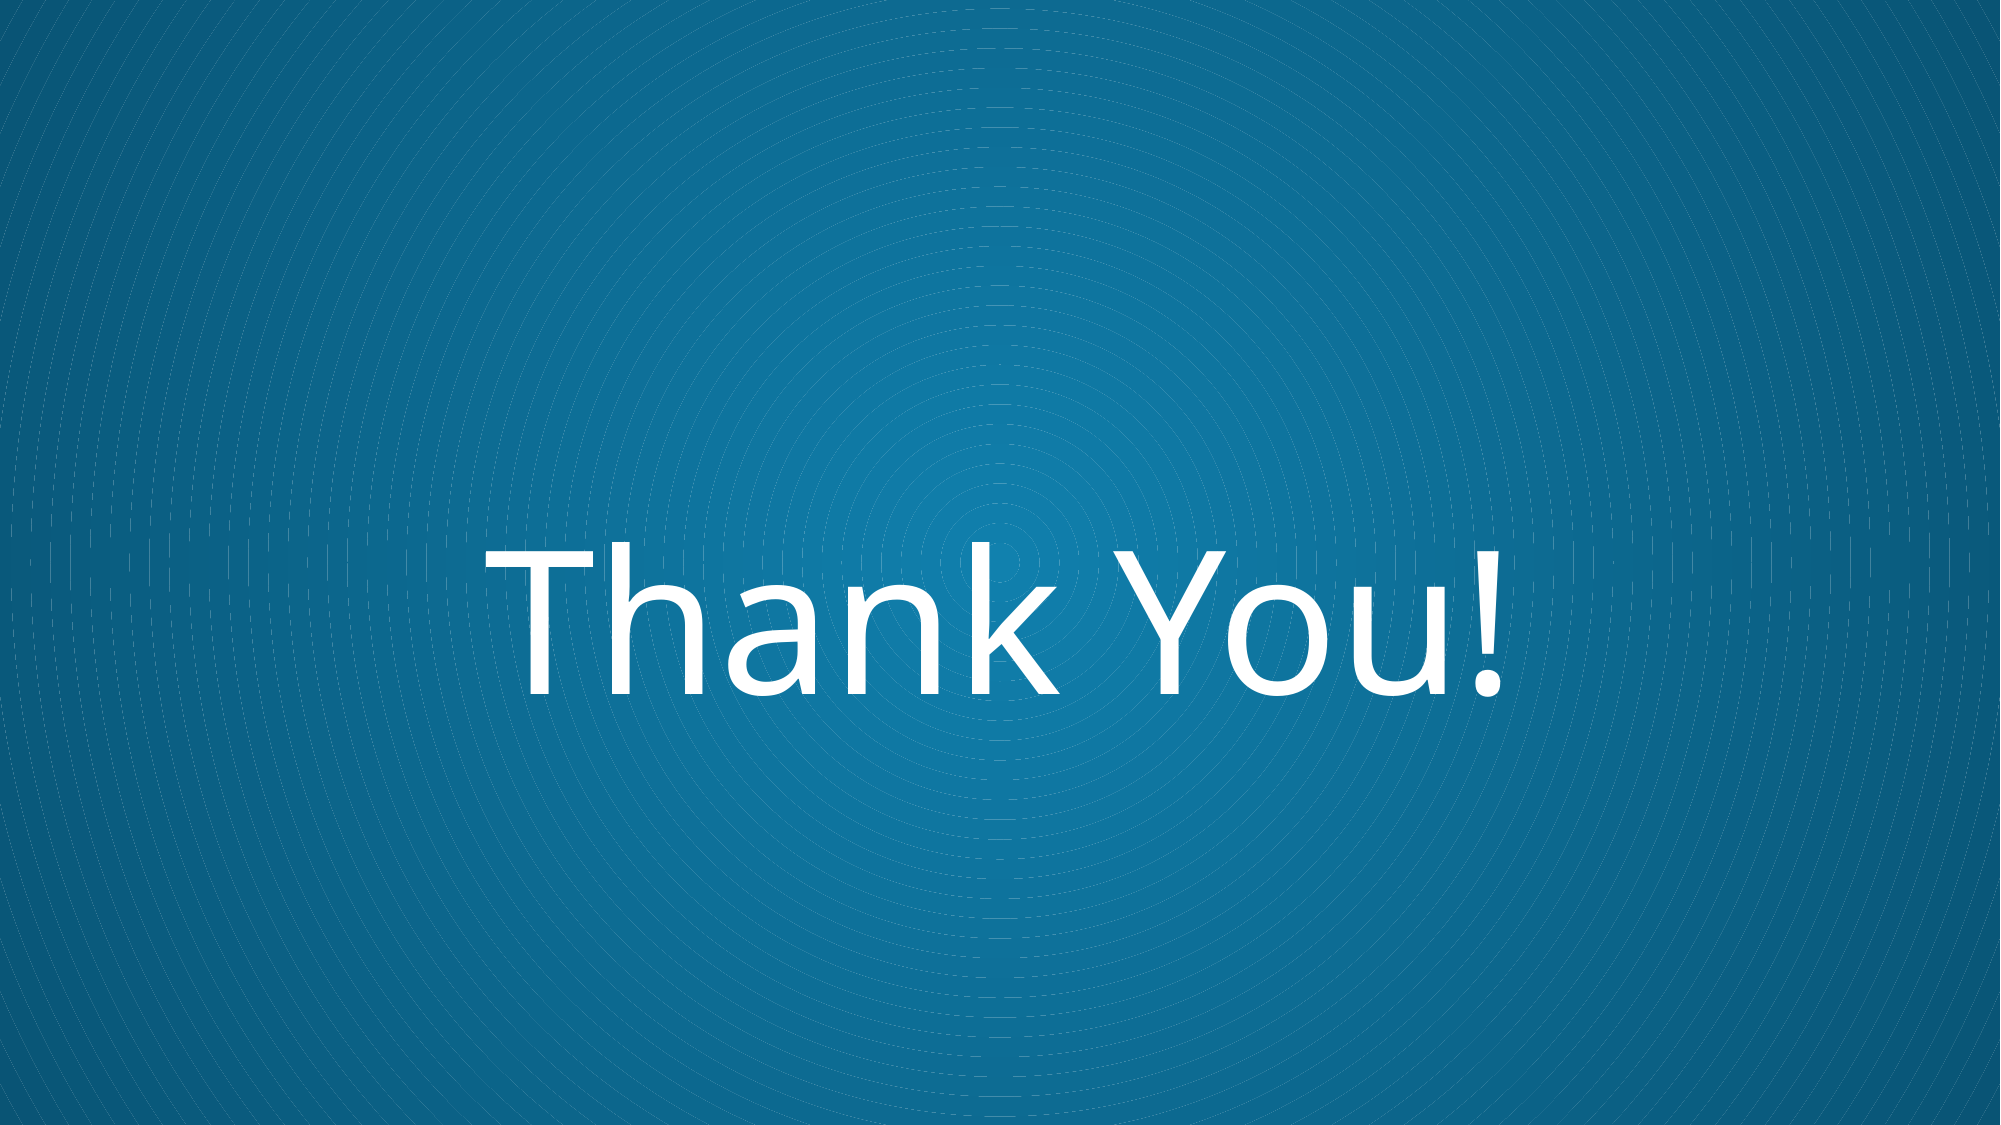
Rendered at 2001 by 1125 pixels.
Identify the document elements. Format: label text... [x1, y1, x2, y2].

text_box Thank You! [402, 486, 1597, 742]
